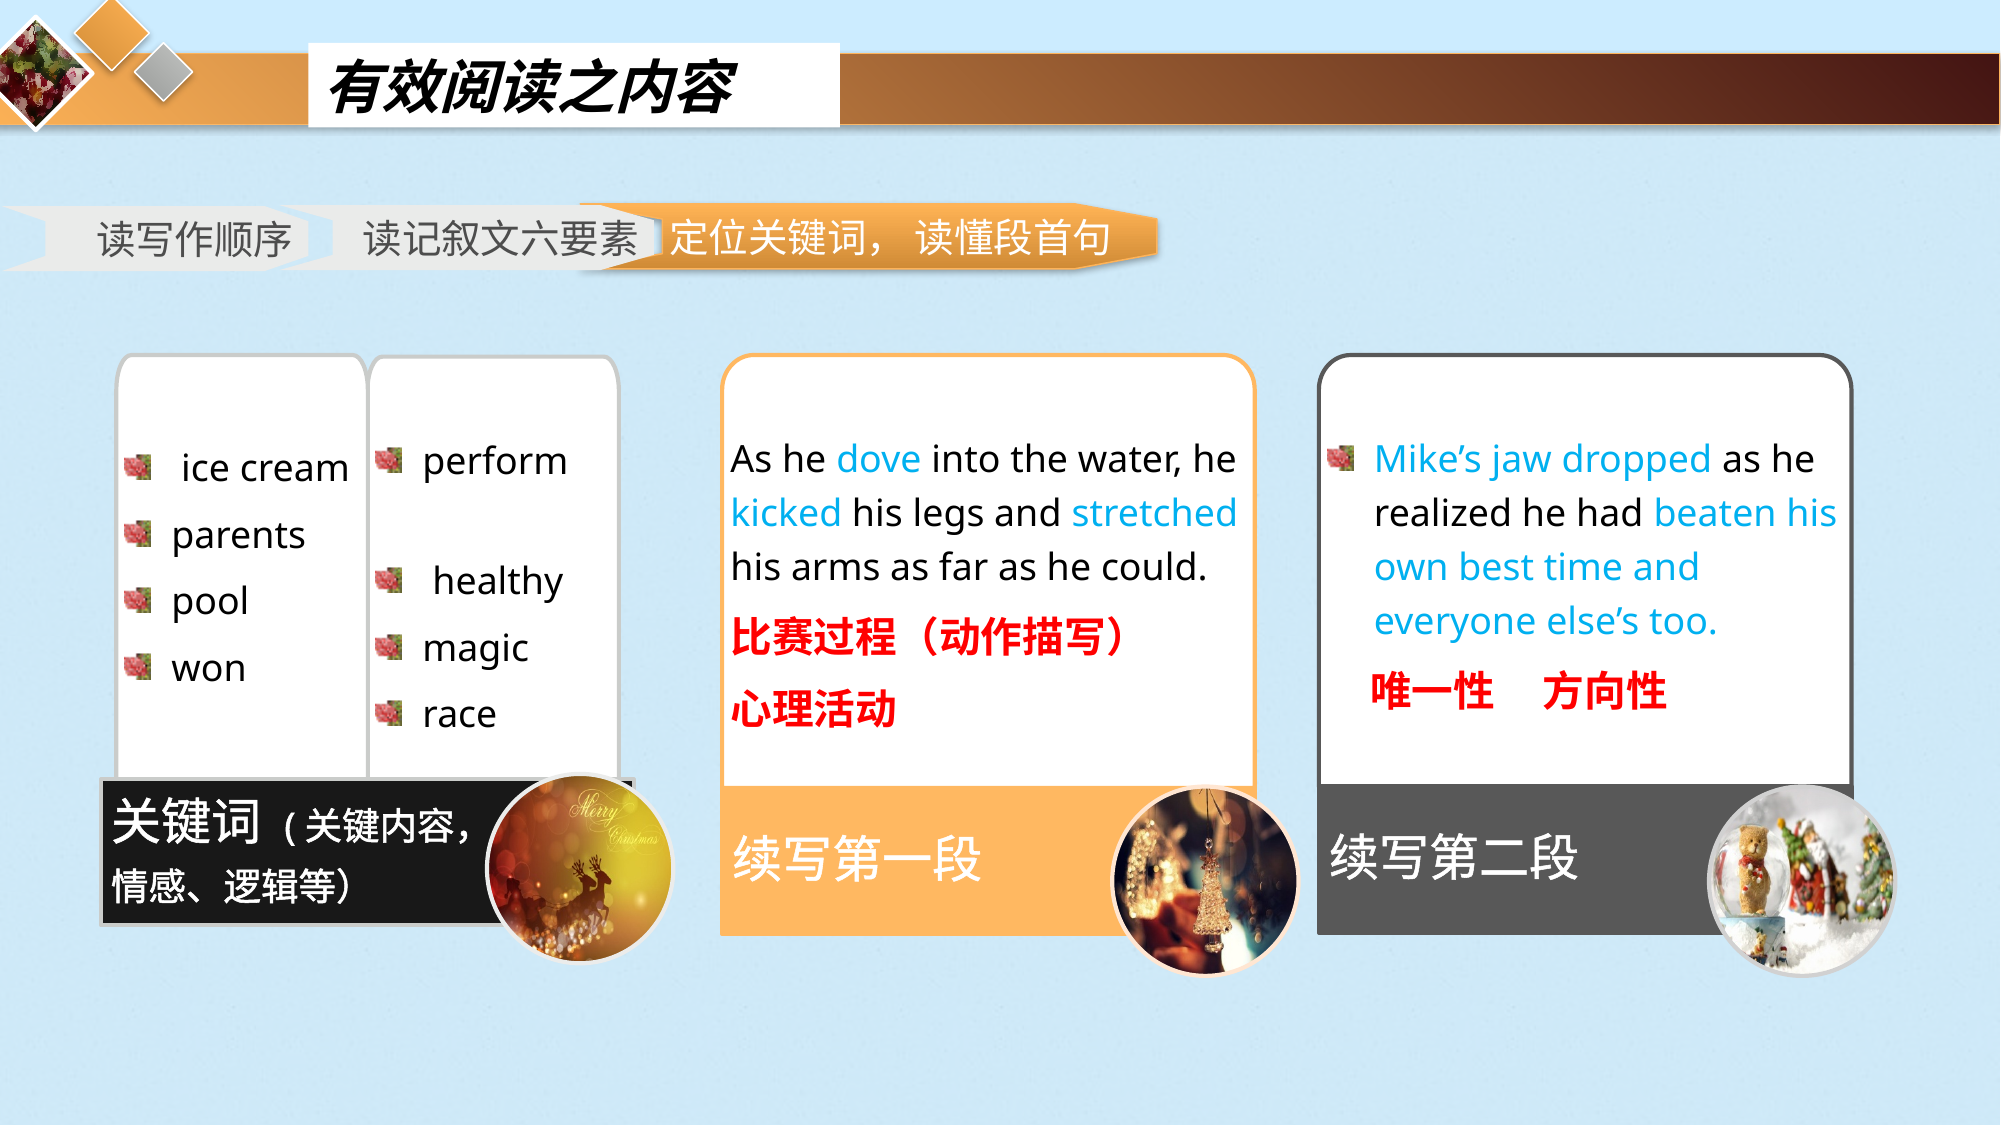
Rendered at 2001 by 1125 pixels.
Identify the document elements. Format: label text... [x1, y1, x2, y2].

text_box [1318, 354, 1896, 977]
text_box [721, 354, 1299, 977]
text_box 读写作顺序 [0, 204, 311, 274]
text_box 有效阅读之内容 [308, 42, 840, 128]
text_box 读记叙文六要素 [277, 203, 656, 273]
text_box 定位关键词， 读懂段首句 [605, 203, 1158, 270]
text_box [0, 114, 10, 124]
picture [0, 21, 88, 126]
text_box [100, 354, 674, 964]
